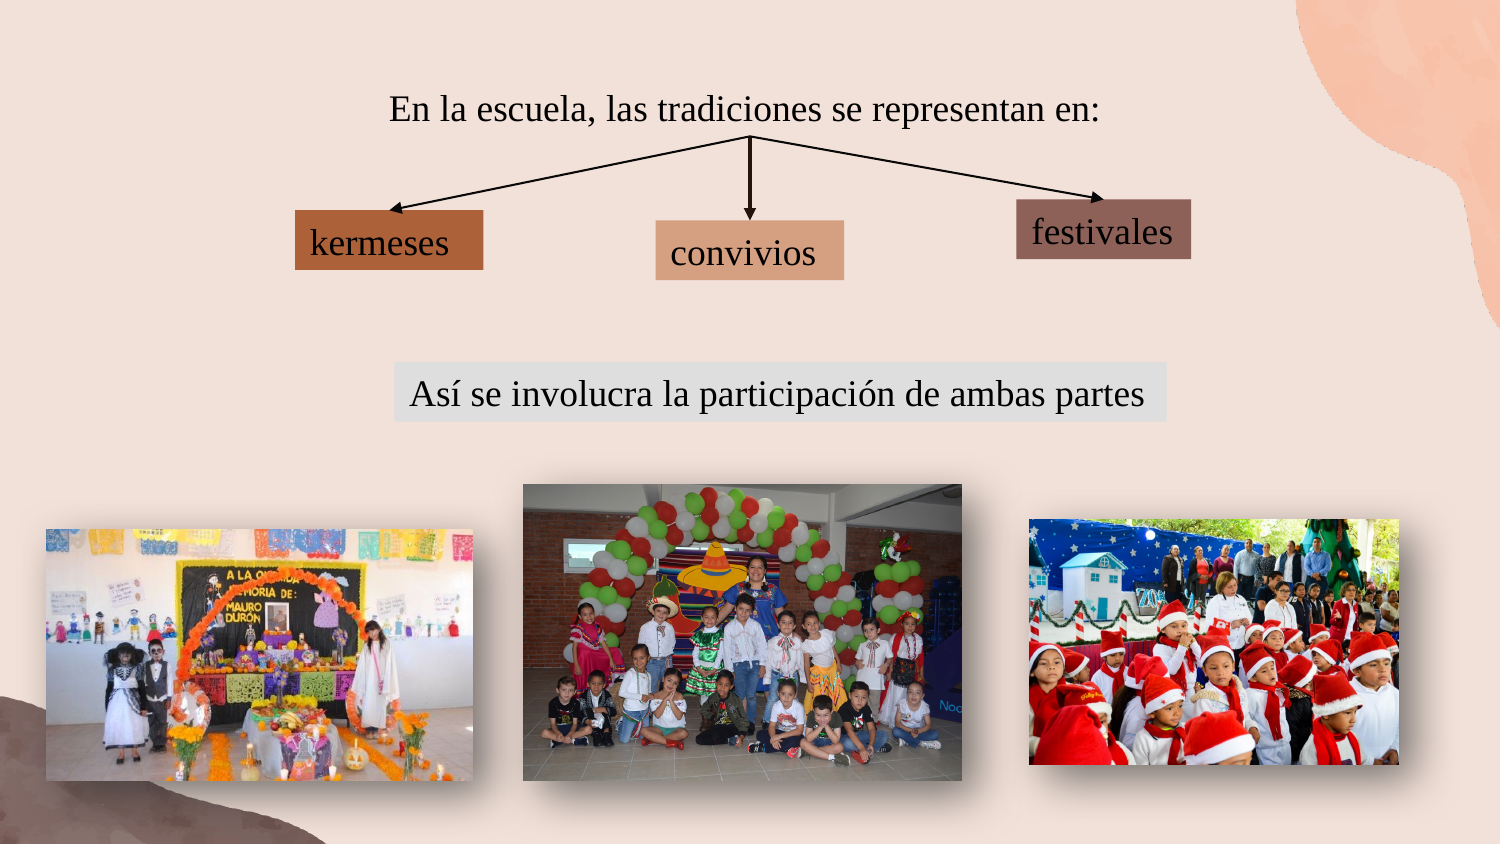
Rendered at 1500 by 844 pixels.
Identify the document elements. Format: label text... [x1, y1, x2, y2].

picture [0, 0, 1500, 844]
text_box En la escuela, las tradiciones se representan en: [106, 73, 1394, 137]
text_box convivios [655, 220, 845, 281]
text_box Así se involucra la participación de ambas partes [394, 361, 1167, 422]
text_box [389, 133, 748, 211]
text_box kermeses [295, 210, 484, 270]
text_box festivales [1016, 199, 1192, 260]
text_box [749, 133, 1105, 200]
